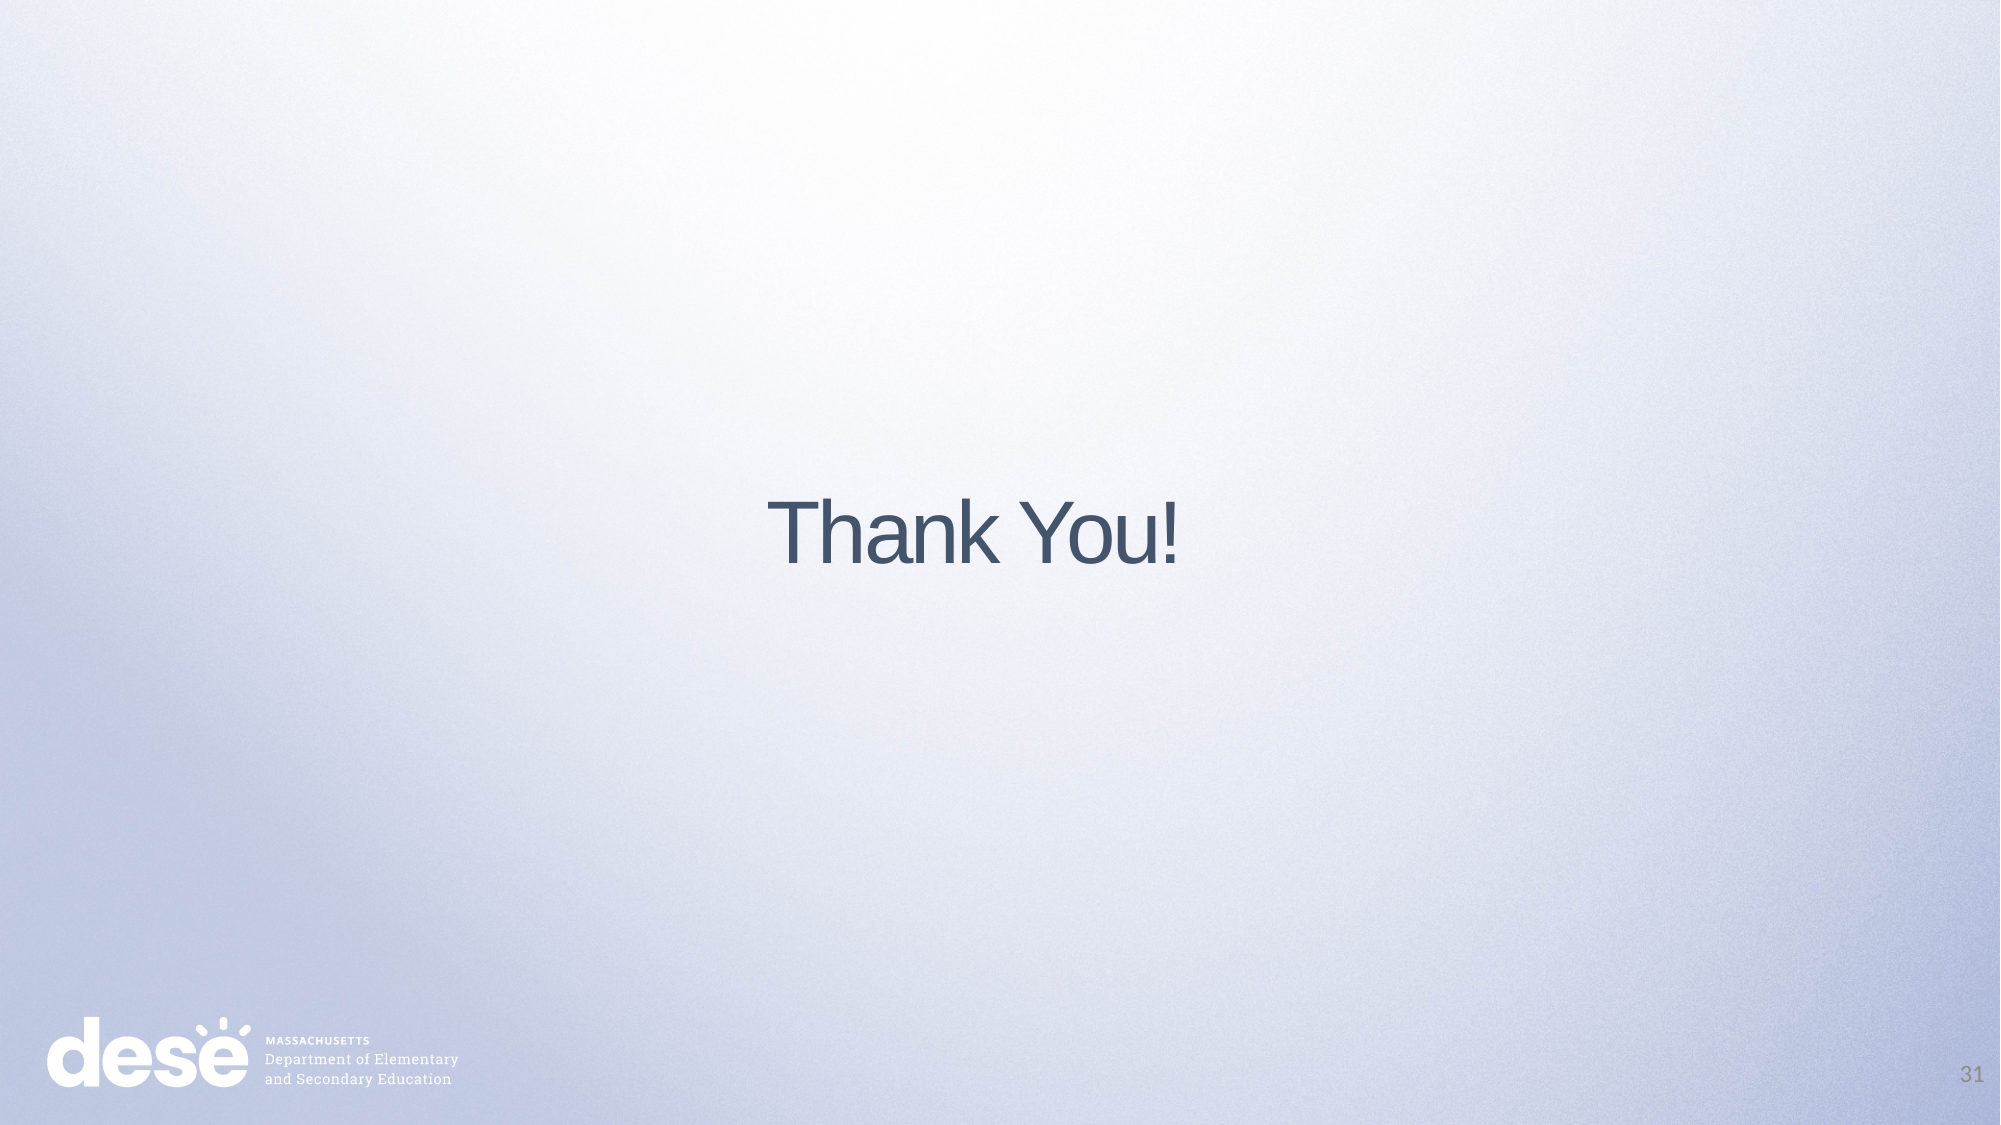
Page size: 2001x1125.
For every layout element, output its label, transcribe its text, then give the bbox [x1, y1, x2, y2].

picture [0, 0, 2000, 1125]
slide_number 31 [1550, 1042, 2000, 1103]
title Thank You! [751, 479, 1249, 591]
